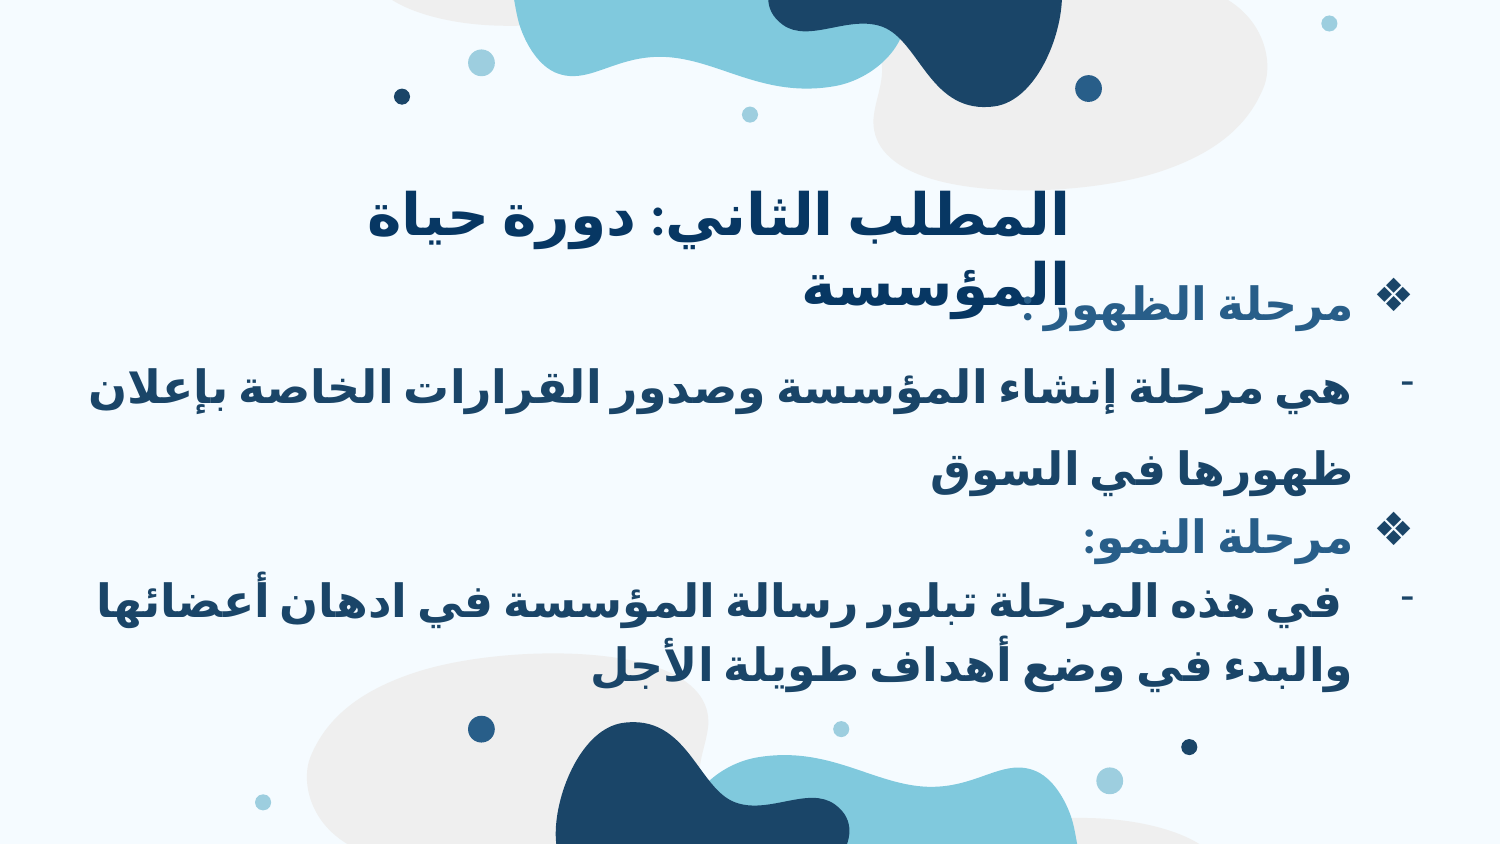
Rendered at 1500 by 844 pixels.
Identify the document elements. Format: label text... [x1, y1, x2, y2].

text_box مرحلة الظهور : هي مرحلة إنشاء المؤسسة وصدور القرارات الخاصة بإعلان ظهورها في السوق ‏مرحلة النمو: في هذه المرحلة تبلور رسالة المؤسسة في ادهان أعضائها والبدء في وضع أهداف طويلة الأجل [65, 275, 1444, 655]
text_box المطلب الثاني: دورة حياة المؤسسة [348, 162, 1086, 275]
